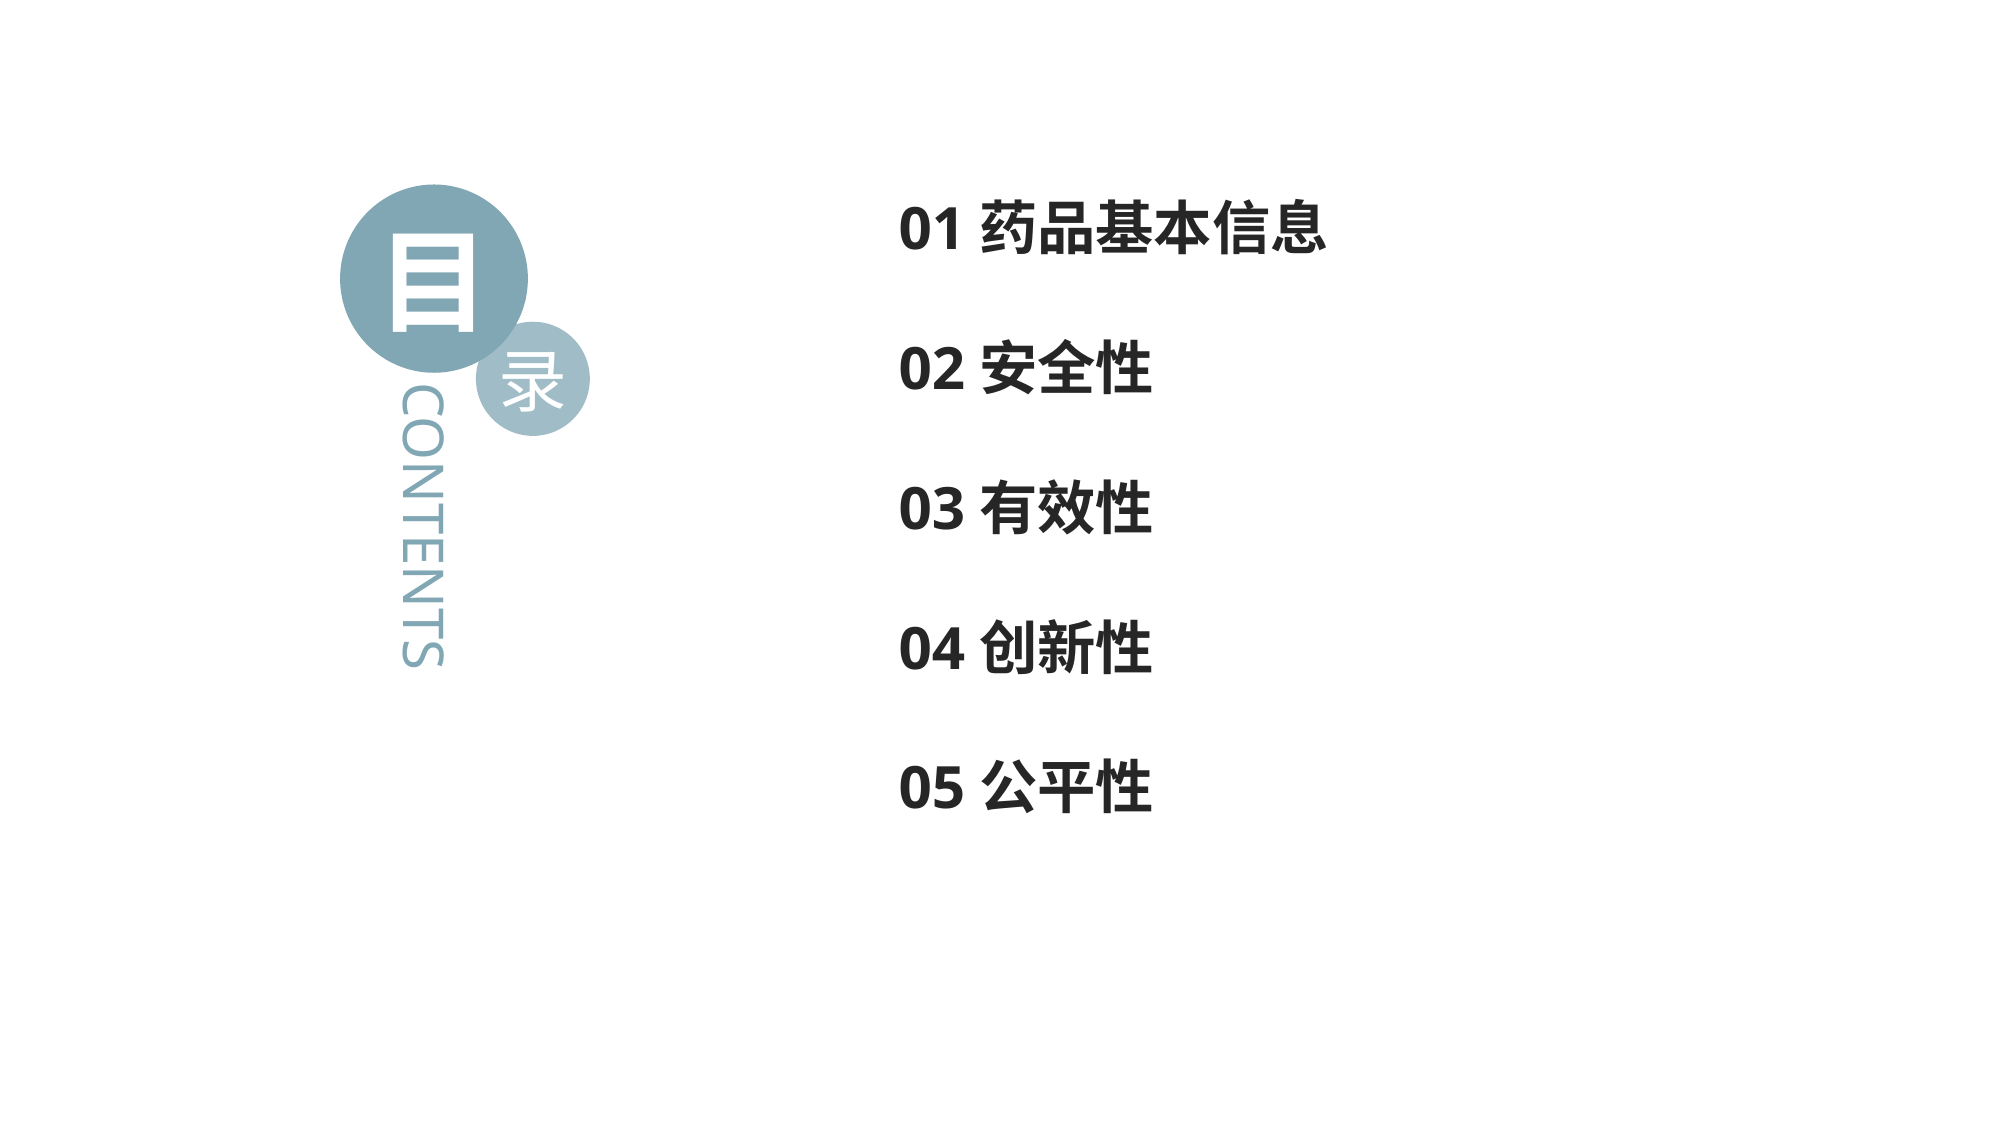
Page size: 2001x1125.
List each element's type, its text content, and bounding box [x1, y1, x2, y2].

text_box 录 [475, 321, 590, 436]
text_box CONTENTS [388, 382, 464, 720]
text_box 目 [340, 184, 528, 373]
text_box 01药品基本信息 02安全性 03有效性 04创新性 05公平性 [883, 113, 1383, 829]
